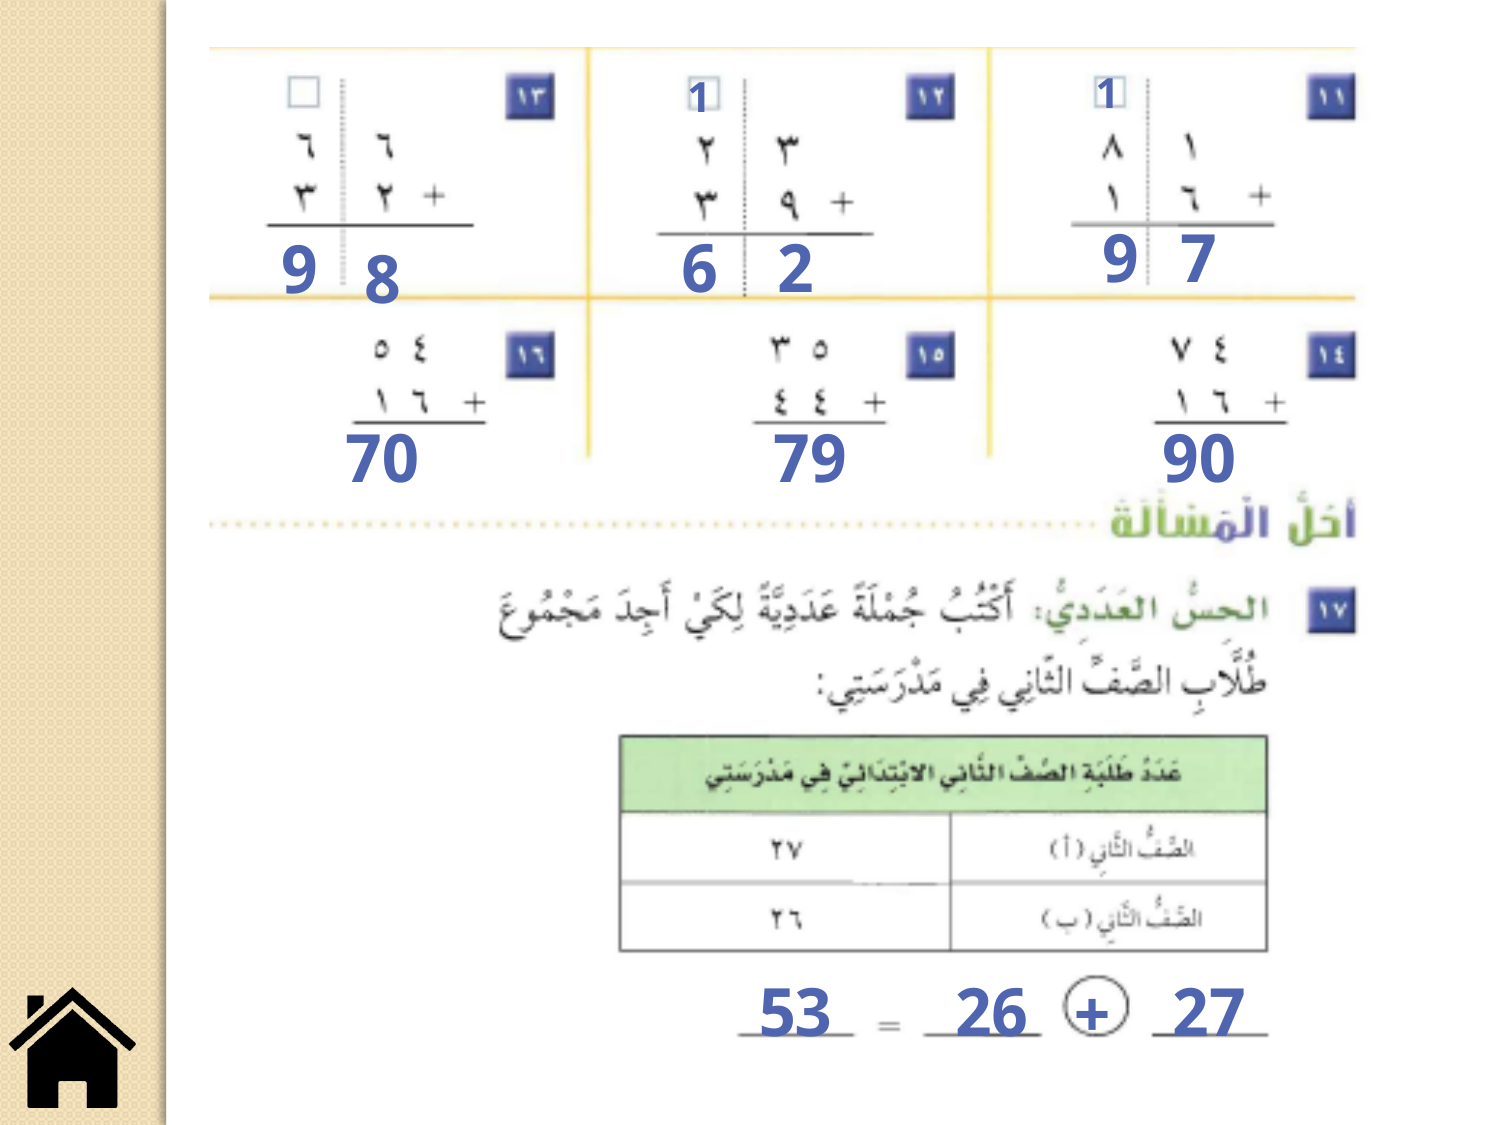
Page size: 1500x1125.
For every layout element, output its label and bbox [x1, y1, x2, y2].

picture [8, 987, 136, 1108]
picture [209, 46, 1412, 1059]
